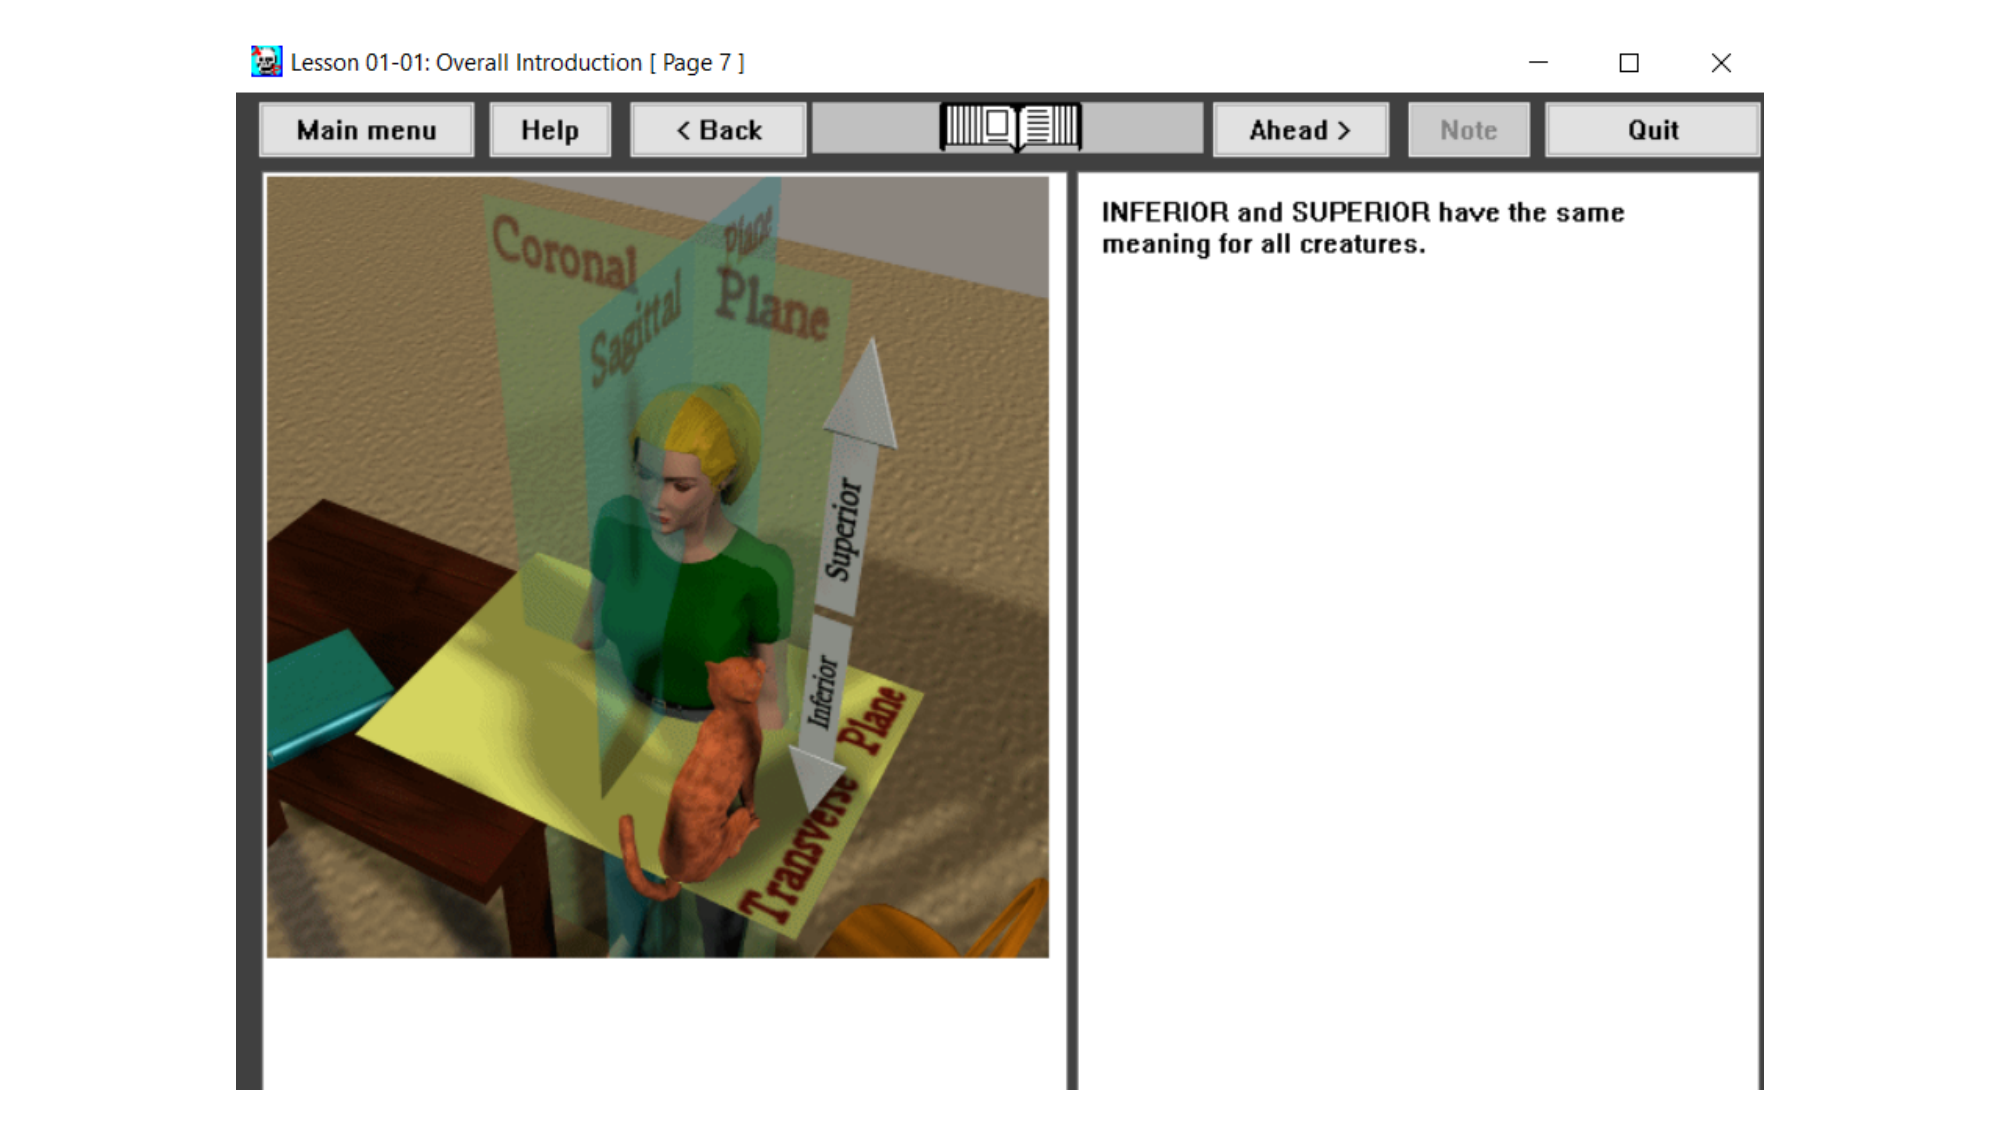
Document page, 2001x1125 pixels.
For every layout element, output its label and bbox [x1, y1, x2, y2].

picture [236, 34, 1764, 1091]
